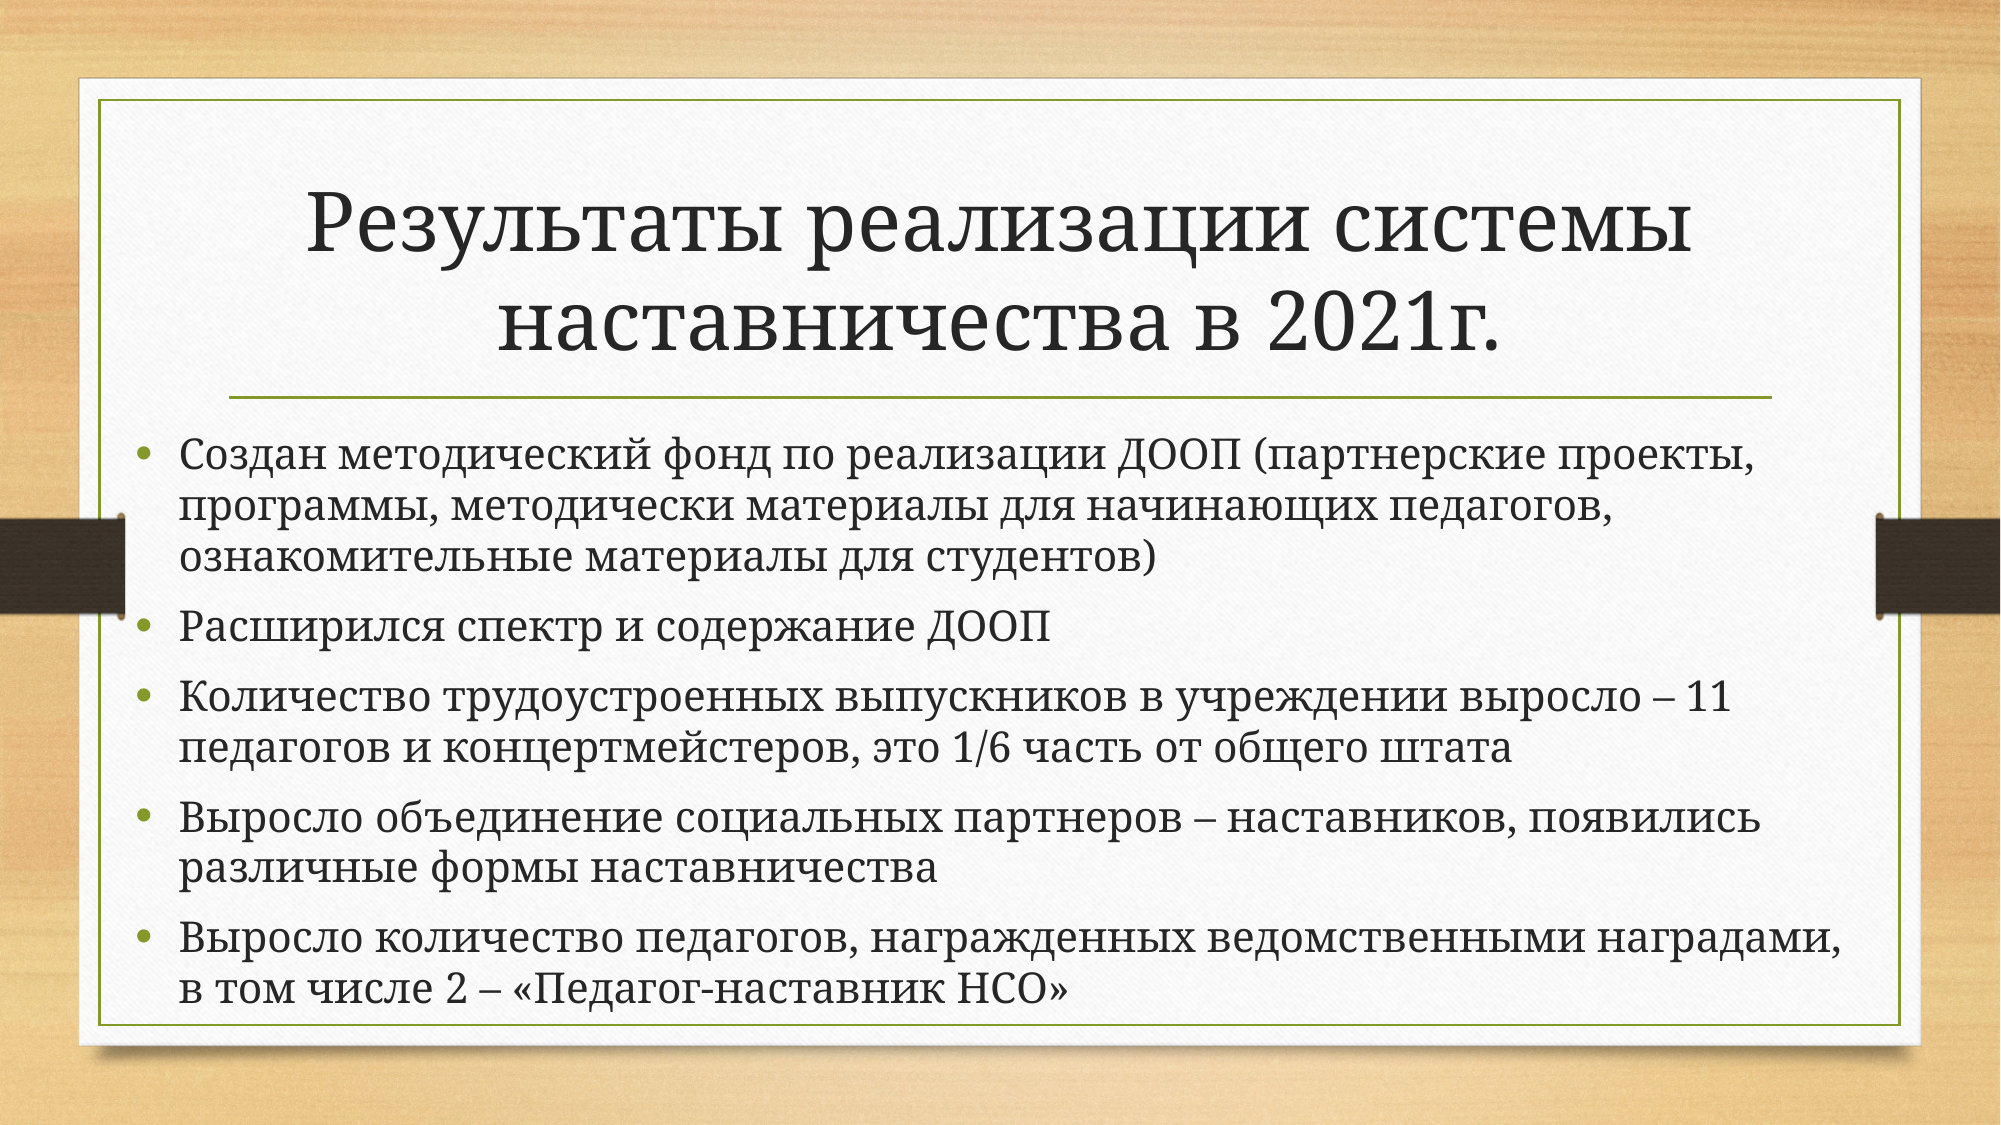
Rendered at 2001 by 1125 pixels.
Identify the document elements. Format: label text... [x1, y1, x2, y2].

picture [0, 0, 2001, 1125]
list Создан методический фонд по реализации ДООП (партнерские проекты, программы, методически материалы для начинающих педагогов, ознакомительные материалы для студентов) Расширился спектр и содержание ДООП Количество трудоустроенных выпускников в учреждении выросло – 11 педагогов и концертмейстеров, это 1/6 часть от общего штата Выросло объединение социальных партнеров – наставников, появились различные формы наставничества Выросло количество педагогов, награжденных ведомственными наградами, в том числе 2 – «Педагог-наставник НСО» [120, 419, 1887, 1021]
title Результаты реализации системы наставничества в 2021г. [212, 161, 1788, 375]
